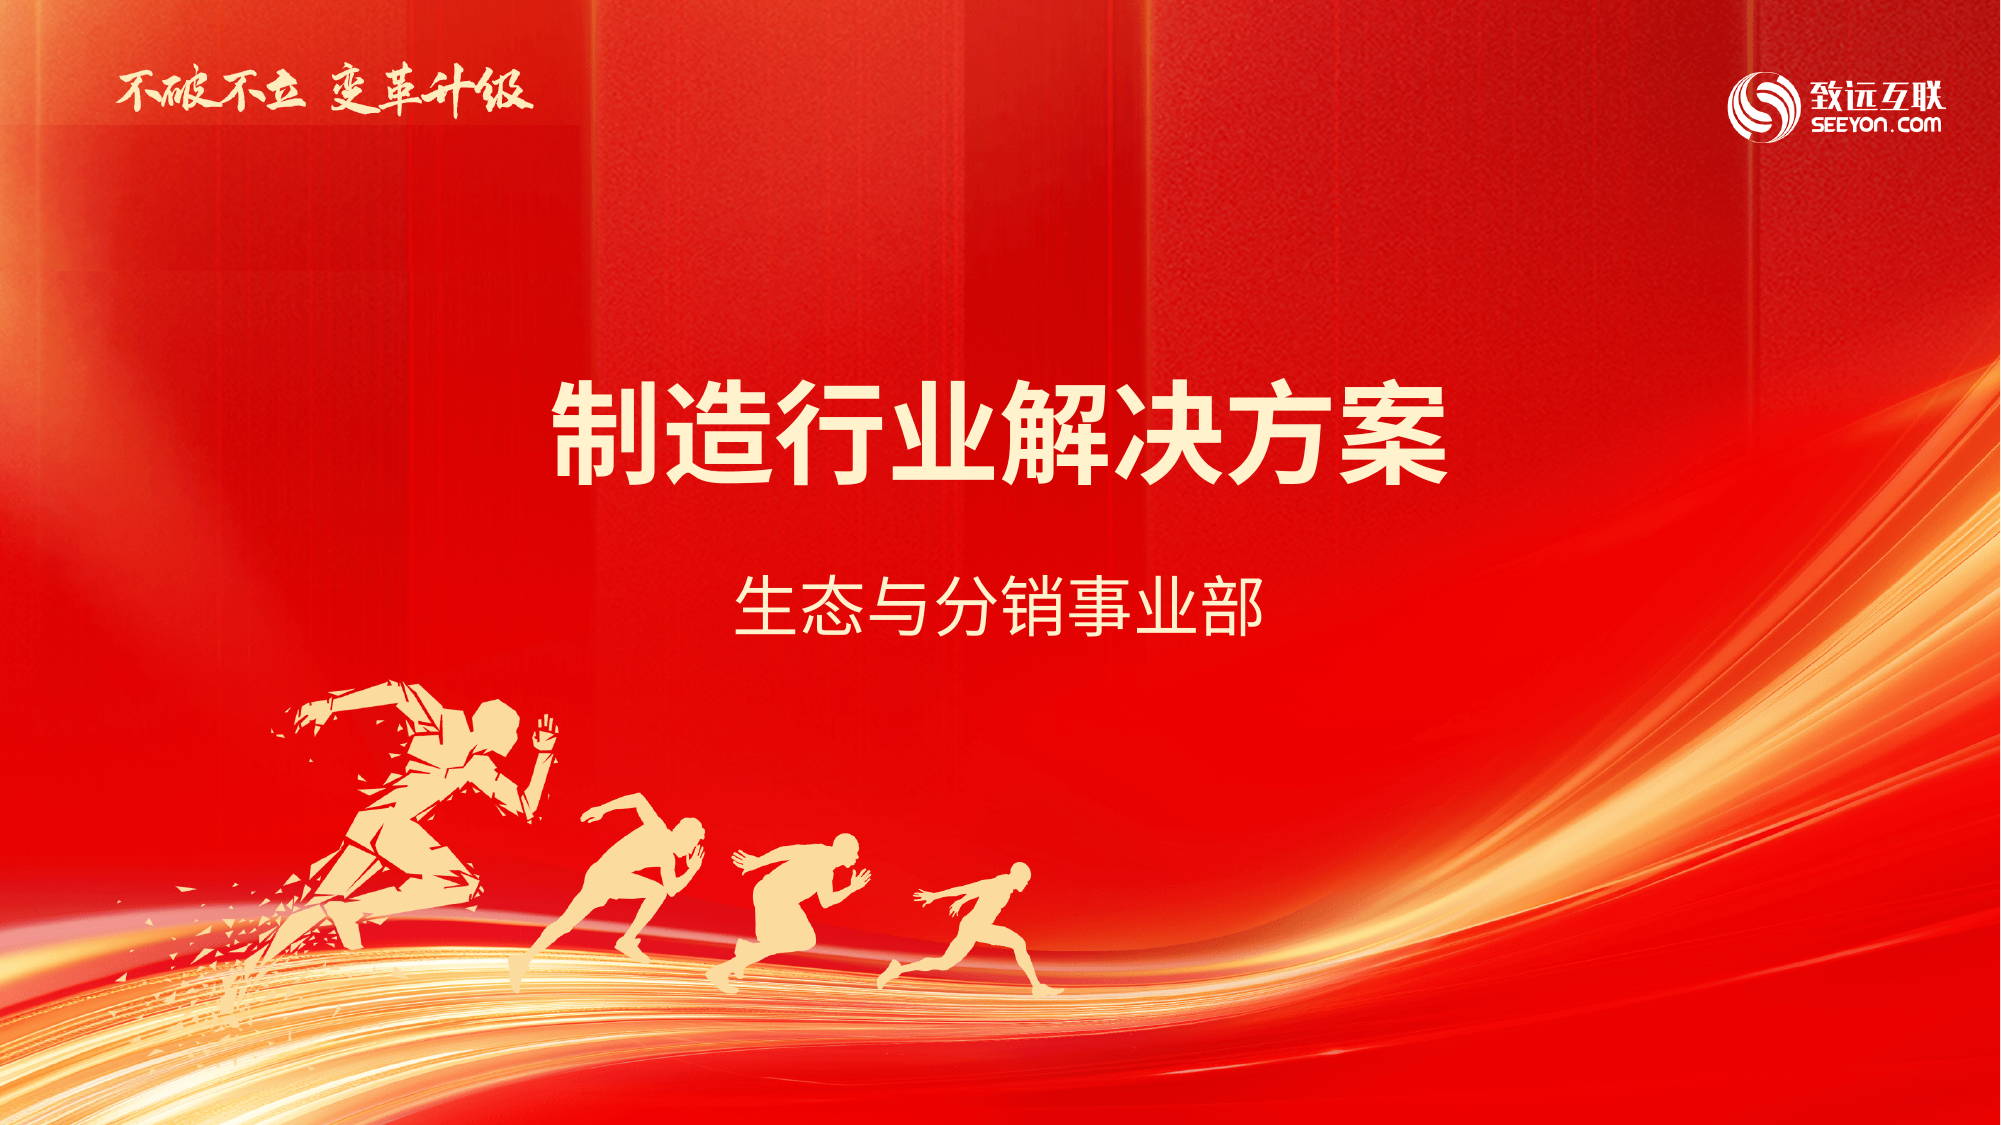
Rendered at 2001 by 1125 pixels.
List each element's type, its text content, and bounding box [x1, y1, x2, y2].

picture [0, 0, 2001, 1125]
title 制造行业解决方案 [249, 184, 1750, 508]
subtitle 生态与分销事业部 [249, 566, 1750, 838]
